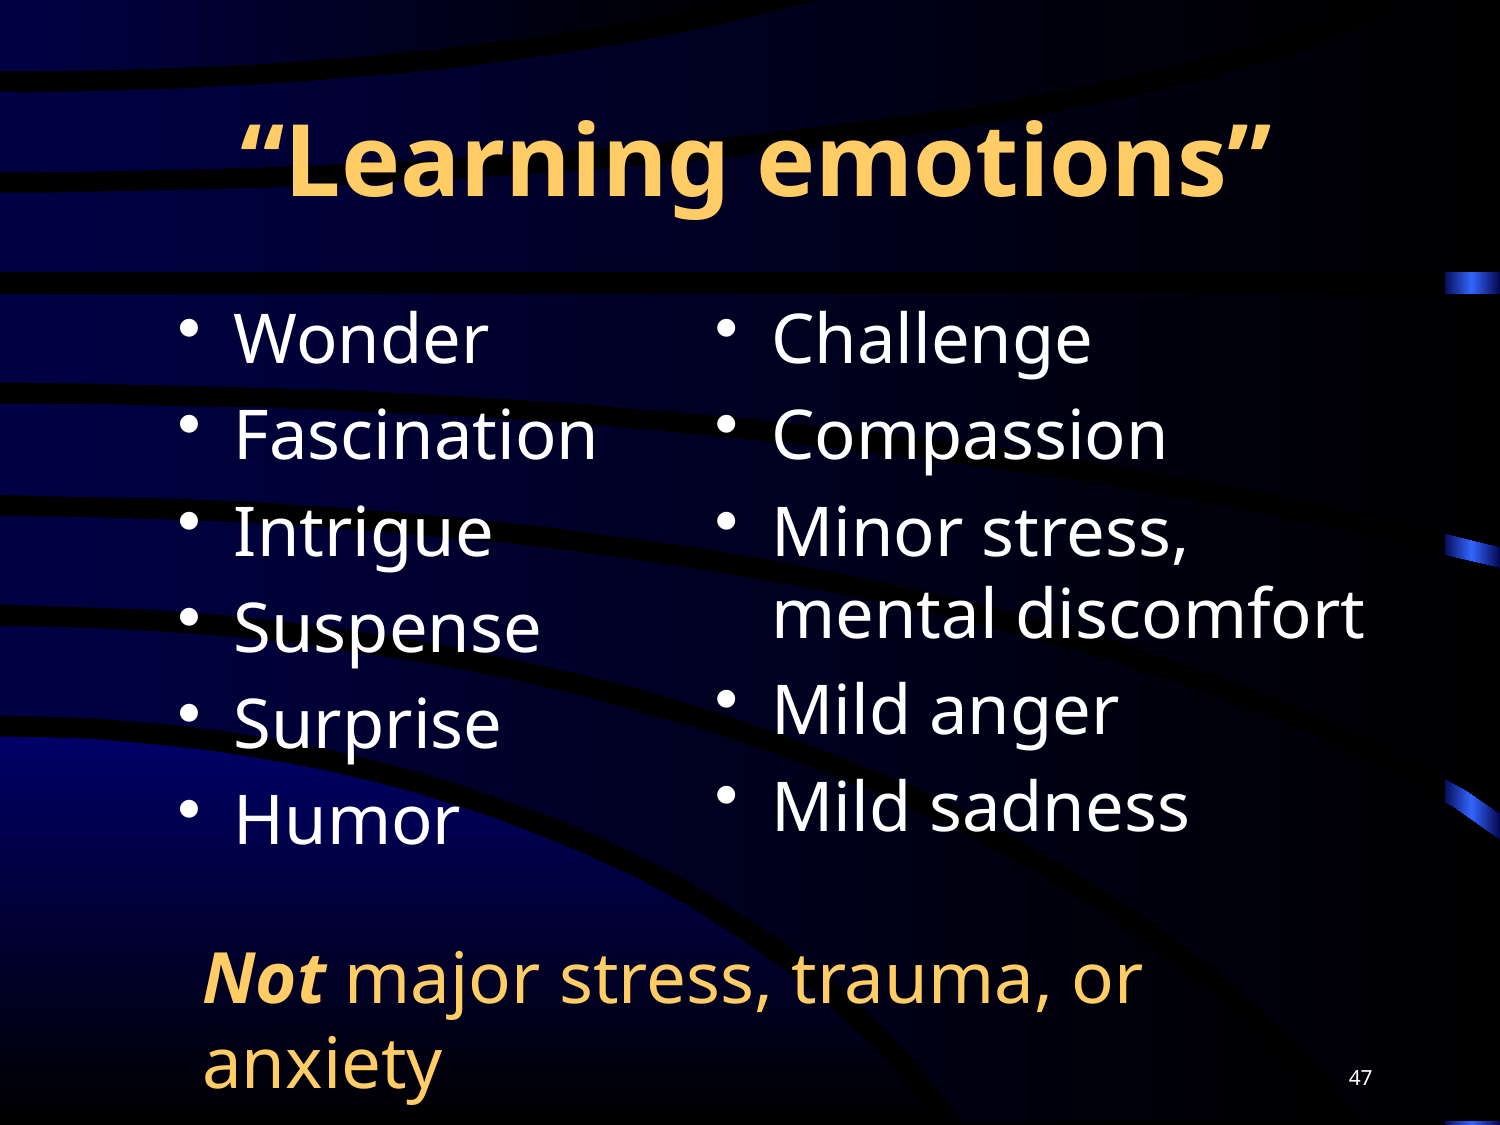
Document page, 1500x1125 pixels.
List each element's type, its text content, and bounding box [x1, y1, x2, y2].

title “Learning emotions” [118, 62, 1394, 250]
list Challenge Compassion Minor stress, mental discomfort Mild anger Mild sadness [699, 287, 1413, 888]
list Wonder Fascination Intrigue Suspense Surprise Humor [162, 287, 699, 888]
text_box Not major stress, trauma, or anxiety [187, 924, 1325, 1110]
slide_number 47 [1325, 1025, 1388, 1100]
